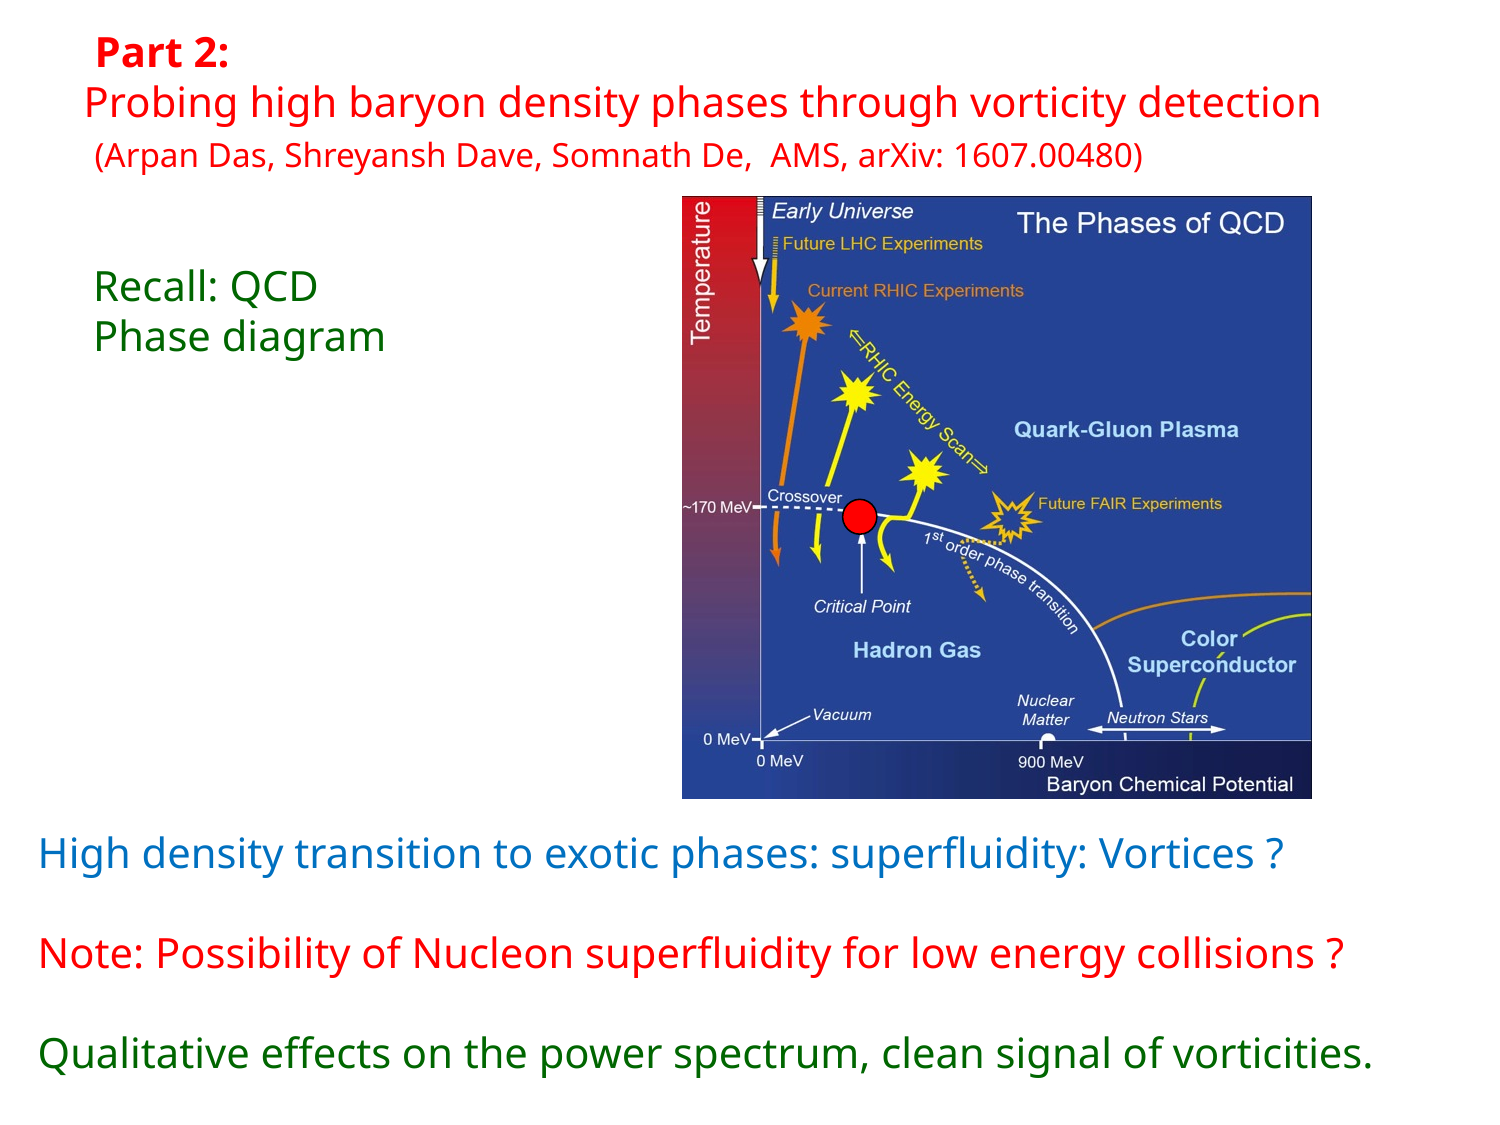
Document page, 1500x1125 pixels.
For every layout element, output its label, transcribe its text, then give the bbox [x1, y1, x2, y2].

text_box Recall: QCD Phase diagram [78, 252, 402, 367]
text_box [682, 196, 1312, 800]
text_box High density transition to exotic phases: superfluidity: Vortices ? Note: Possibility of Nucleon superfluidity for low energy collisions ? Qualitative effects on the power spectrum, clean signal of vorticities. [22, 819, 1500, 1084]
text_box Part 2: Probing high baryon density phases through vorticity detection (Arpan Das, Shreyansh Dave, Somnath De, AMS, arXiv: 1607.00480) [69, 18, 1338, 184]
